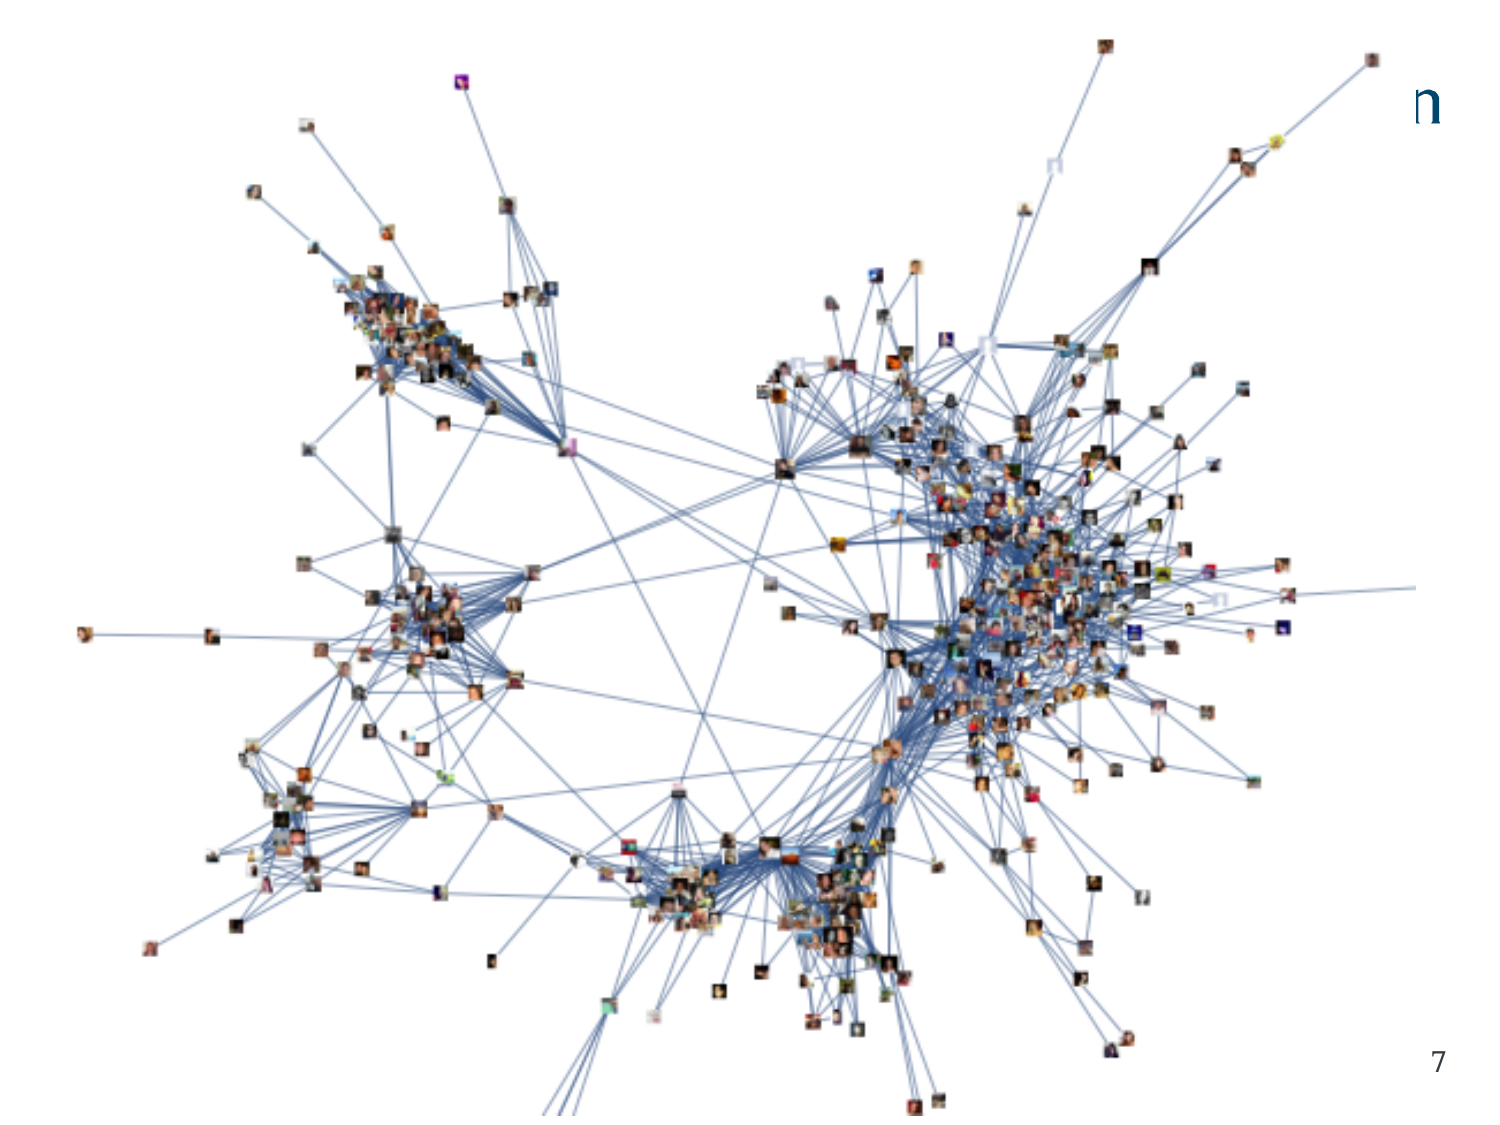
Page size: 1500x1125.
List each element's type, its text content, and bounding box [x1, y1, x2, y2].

slide_number 7 [1421, 1035, 1448, 1088]
picture [47, 8, 1440, 1116]
